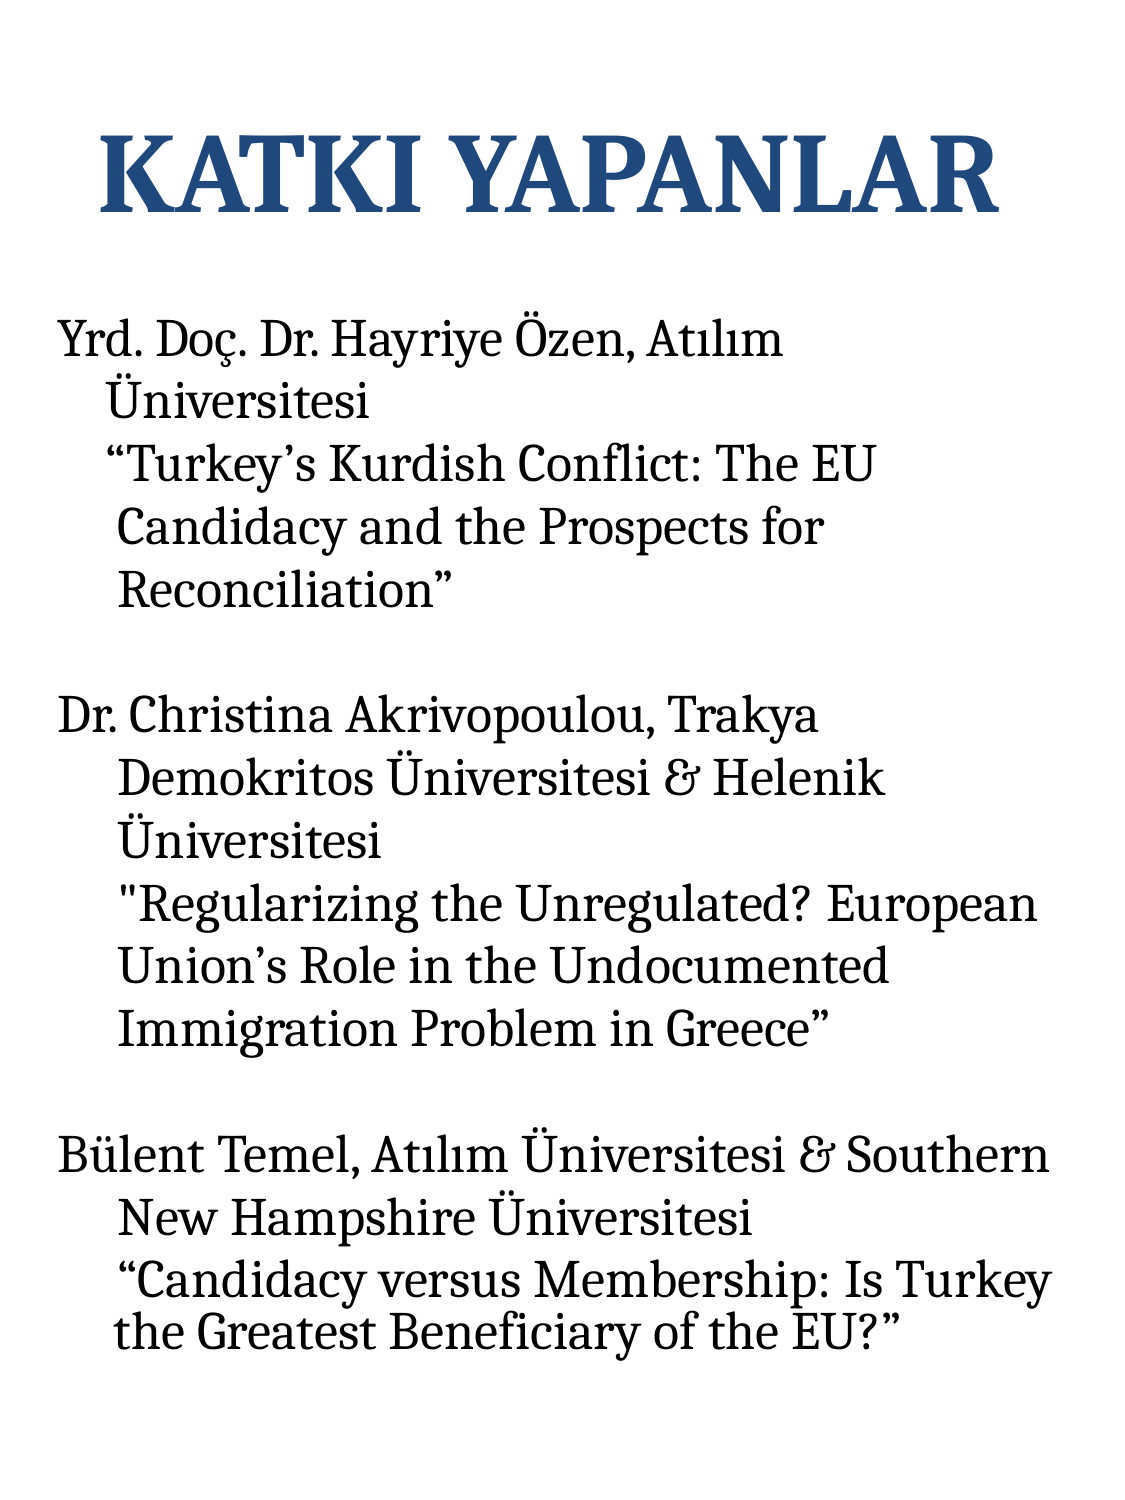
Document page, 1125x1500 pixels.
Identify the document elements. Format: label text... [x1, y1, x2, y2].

text_box KATKI YAPANLAR [42, 41, 1056, 292]
list Yrd. Doç. Dr. Hayriye Özen, Atılım Üniversitesi “Turkey’s Kurdish Conflict: The EU Candidacy and the Prospects for Reconciliation” Dr. Christina Akrivopoulou, Trakya Demokritos Üniversitesi & Helenik Üniversitesi "Regularizing the Unregulated? European Union’s Role in the Undocumented Immigration Problem in Greece” Bülent Temel, Atılım Üniversitesi & Southern New Hampshire Üniversitesi “Candidacy versus Membership: Is Turkey the Greatest Beneficiary of the EU?” [42, 306, 1125, 1500]
